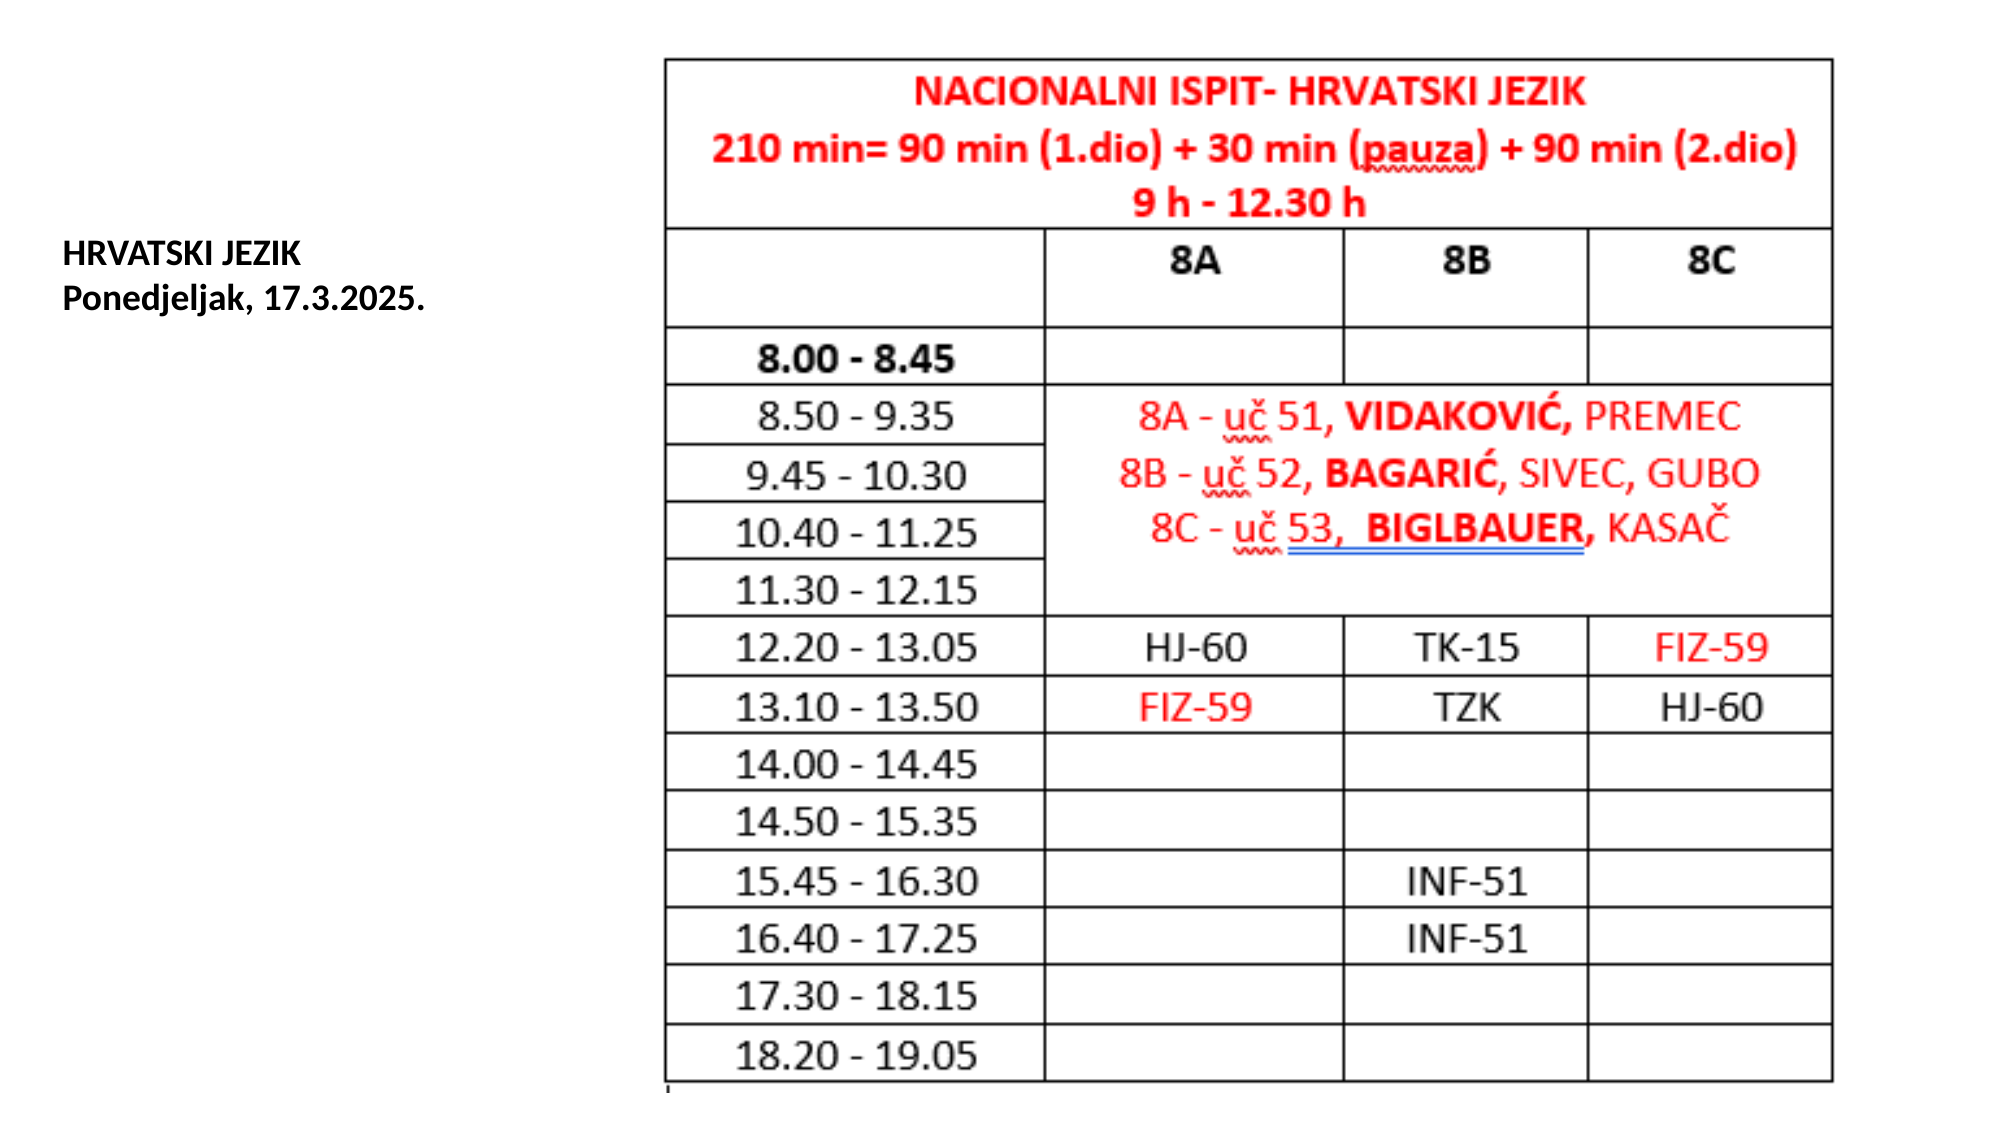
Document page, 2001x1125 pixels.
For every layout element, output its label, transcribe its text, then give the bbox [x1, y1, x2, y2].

text_box HRVATSKI JEZIK Ponedjeljak, 17.3.2025. [47, 220, 444, 326]
picture [645, 32, 1856, 1093]
